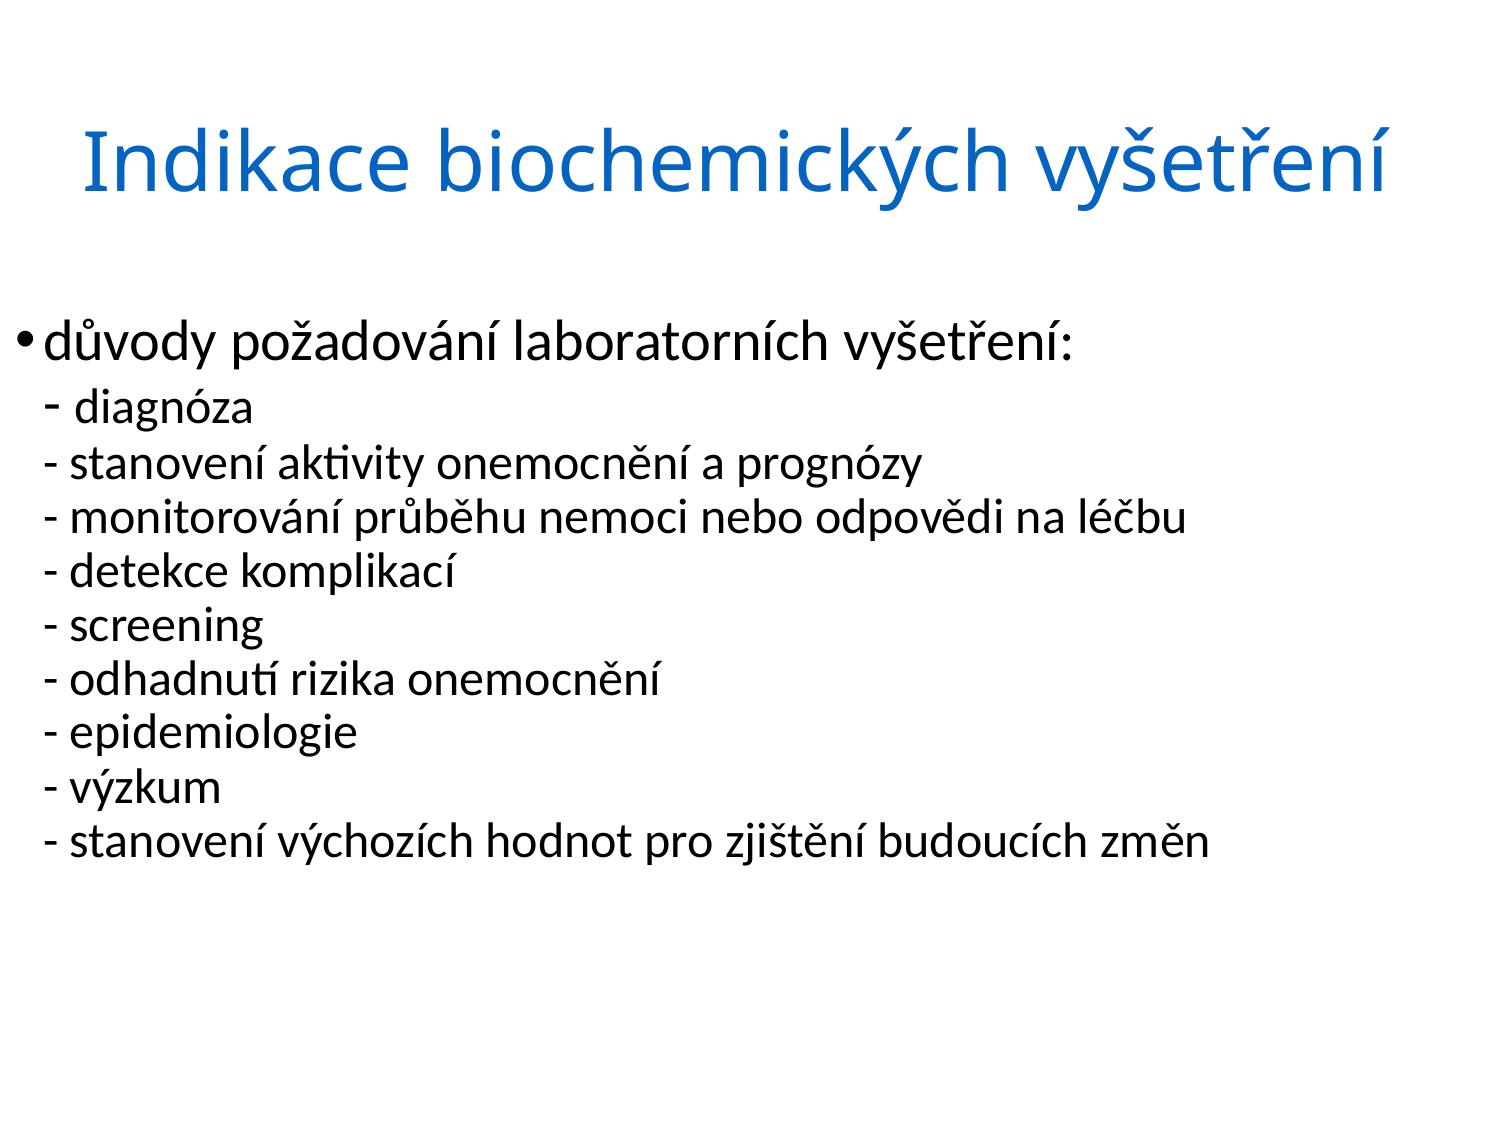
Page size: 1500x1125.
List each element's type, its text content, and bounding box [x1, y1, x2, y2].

list důvody požadování laboratorních vyšetření: - diagnóza - stanovení aktivity onemocnění a prognózy - monitorování průběhu nemoci nebo odpovědi na léčbu - detekce komplikací - screening - odhadnutí rizika onemocnění - epidemiologie - výzkum - stanovení výchozích hodnot pro zjištění budoucích změn [0, 302, 1500, 1088]
title Indikace biochemických vyšetření [49, 0, 1447, 256]
